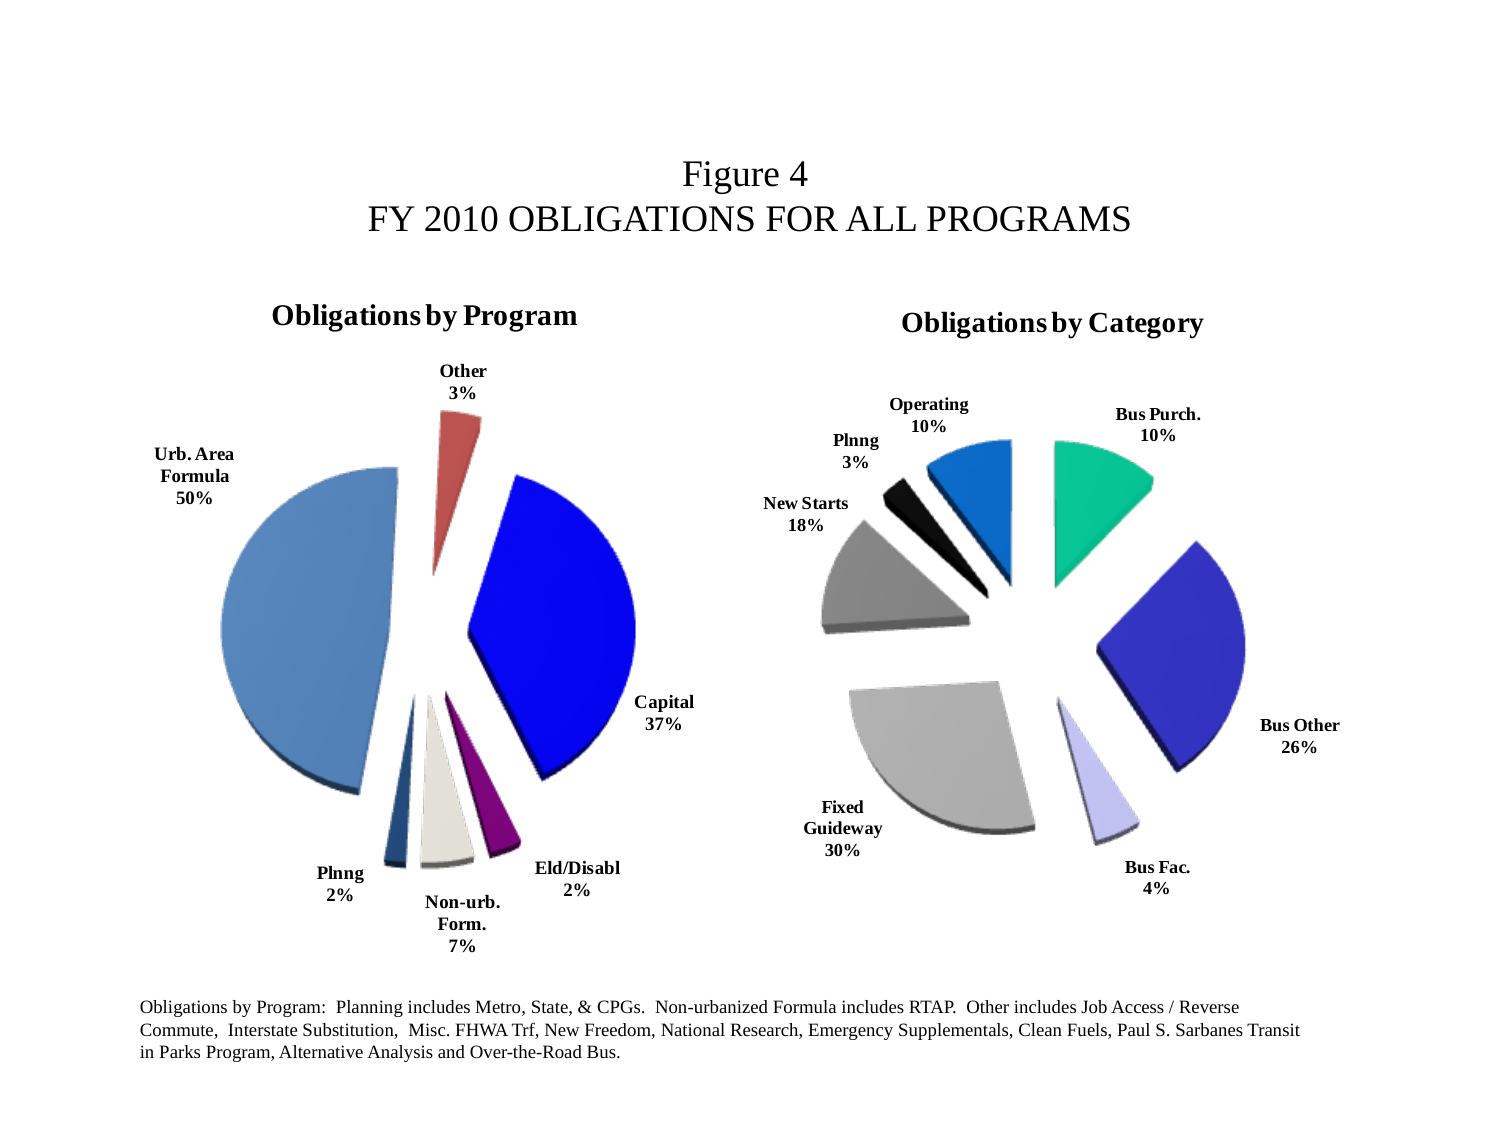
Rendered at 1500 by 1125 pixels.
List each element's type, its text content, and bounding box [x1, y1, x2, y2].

text_box Obligations by Program: Planning includes Metro, State, & CPGs. Non-urbanized Formula includes RTAP. Other includes Job Access / Reverse Commute, Interstate Substitution, Misc. FHWA Trf, New Freedom, National Research, Emergency Supplementals, Clean Fuels, Paul S. Sarbanes Transit in Parks Program, Alternative Analysis and Over-the-Road Bus. [124, 987, 1315, 1070]
title Figure 4 FY 2010 OBLIGATIONS FOR ALL PROGRAMS [112, 99, 1388, 288]
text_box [741, 295, 1360, 987]
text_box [112, 287, 727, 969]
